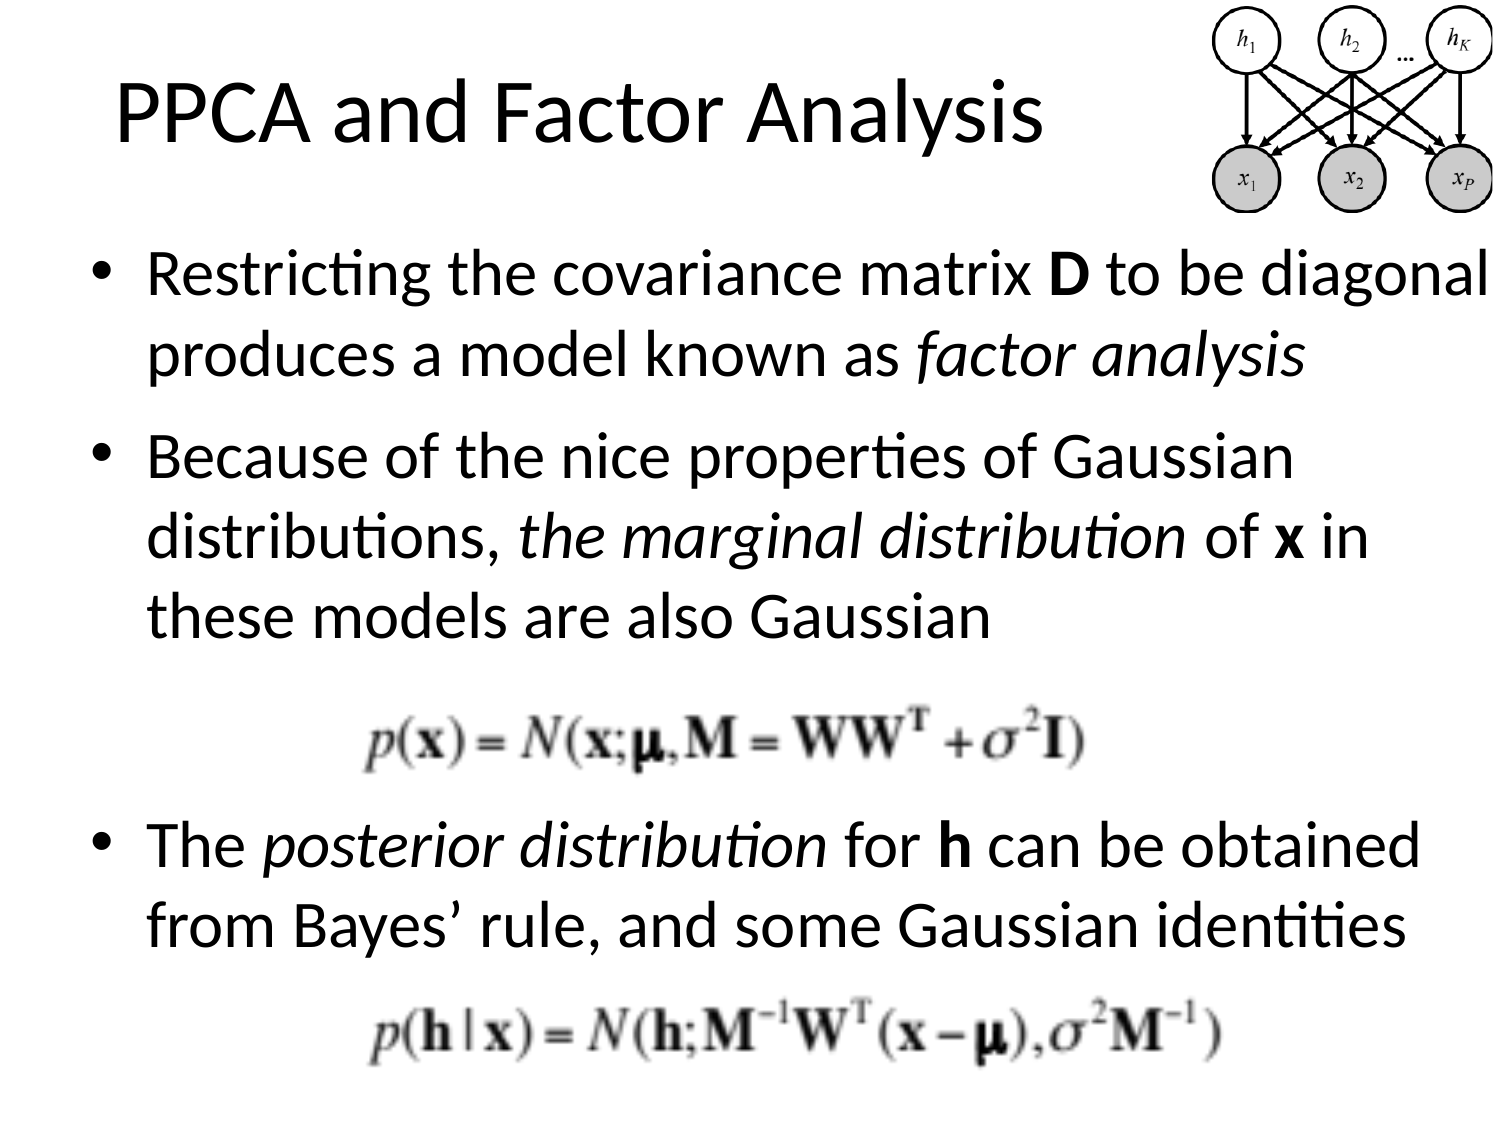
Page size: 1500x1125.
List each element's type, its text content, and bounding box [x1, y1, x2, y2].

title PPCA and Factor Analysis [25, 11, 1136, 200]
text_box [356, 693, 1088, 779]
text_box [361, 986, 1225, 1072]
list Restricting the covariance matrix D to be diagonal produces a model known as factor analysis Because of the nice properties of Gaussian distributions, the marginal distribution of x in these models are also Gaussian The posterior distribution for h can be obtained from Bayes’ rule, and some Gaussian identities [75, 221, 1500, 1023]
picture [1211, 4, 1493, 213]
